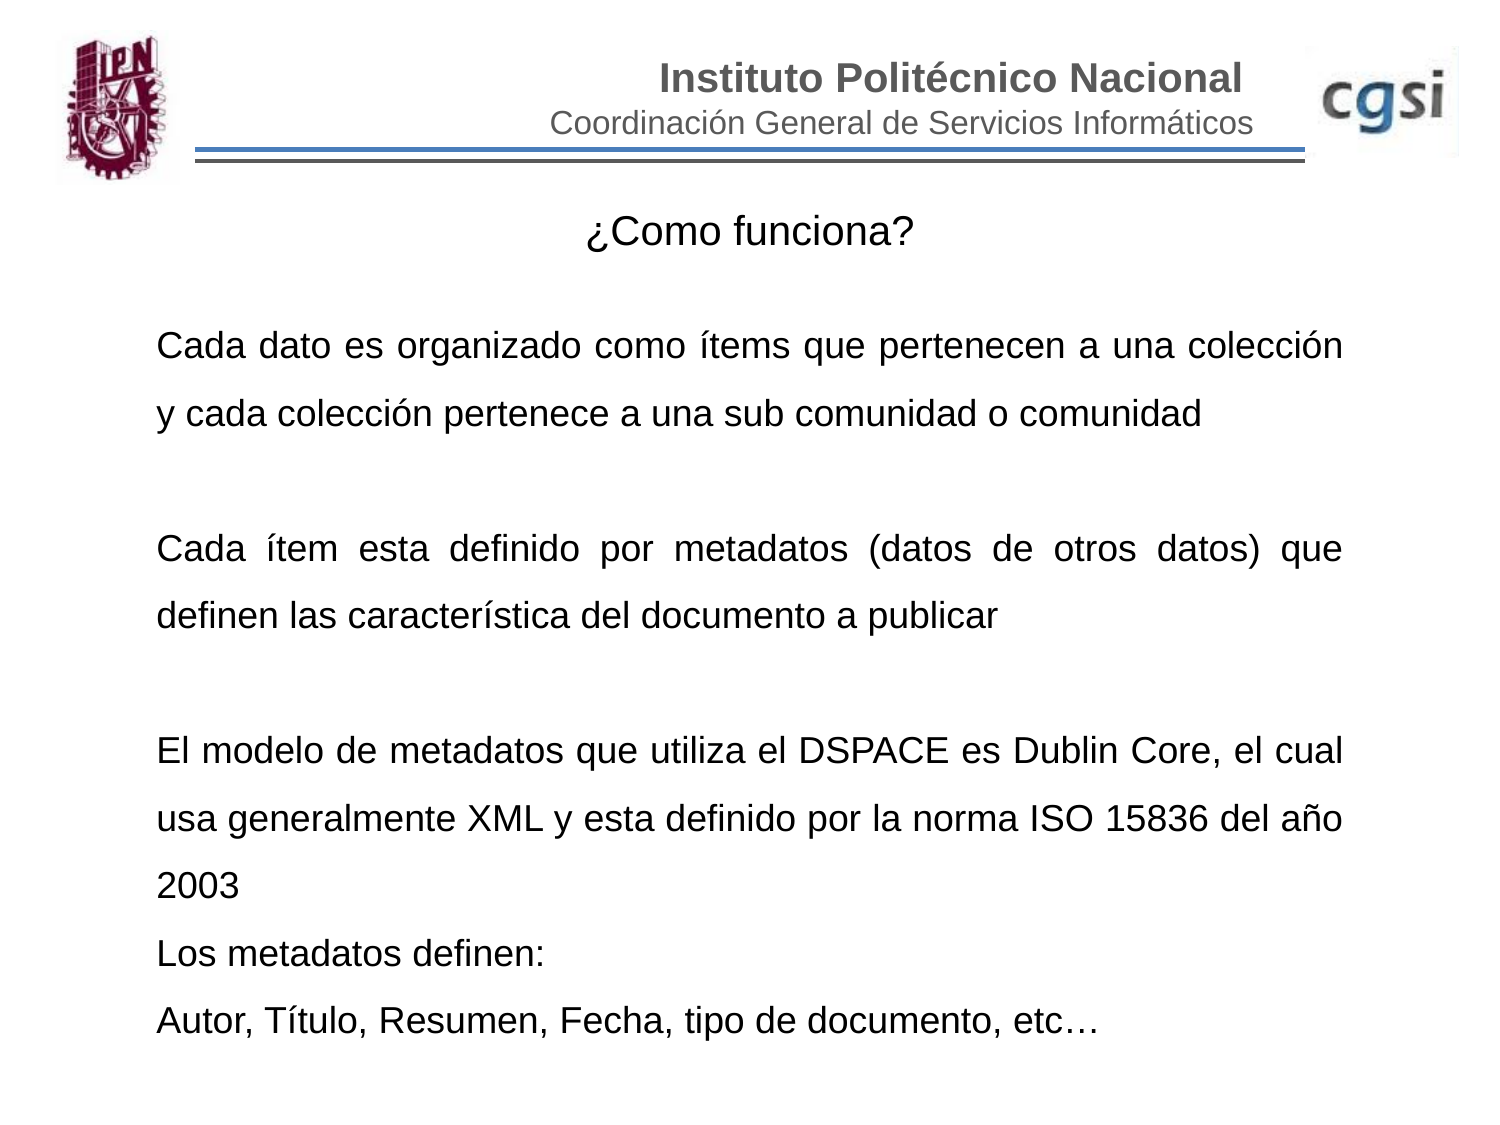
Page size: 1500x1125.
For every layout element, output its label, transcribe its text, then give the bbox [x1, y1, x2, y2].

picture [1305, 46, 1459, 158]
picture [41, 30, 195, 185]
text_box ¿Como funciona? Cada dato es organizado como ítems que pertenecen a una colección y cada colección pertenece a una sub comunidad o comunidad Cada ítem esta definido por metadatos (datos de otros datos) que definen las característica del documento a publicar El modelo de metadatos que utiliza el DSPACE es Dublin Core, el cual usa generalmente XML y esta definido por la norma ISO 15836 del año 2003 Los metadatos definen: Autor, Título, Resumen, Fecha, tipo de documento, etc… [141, 196, 1359, 1049]
